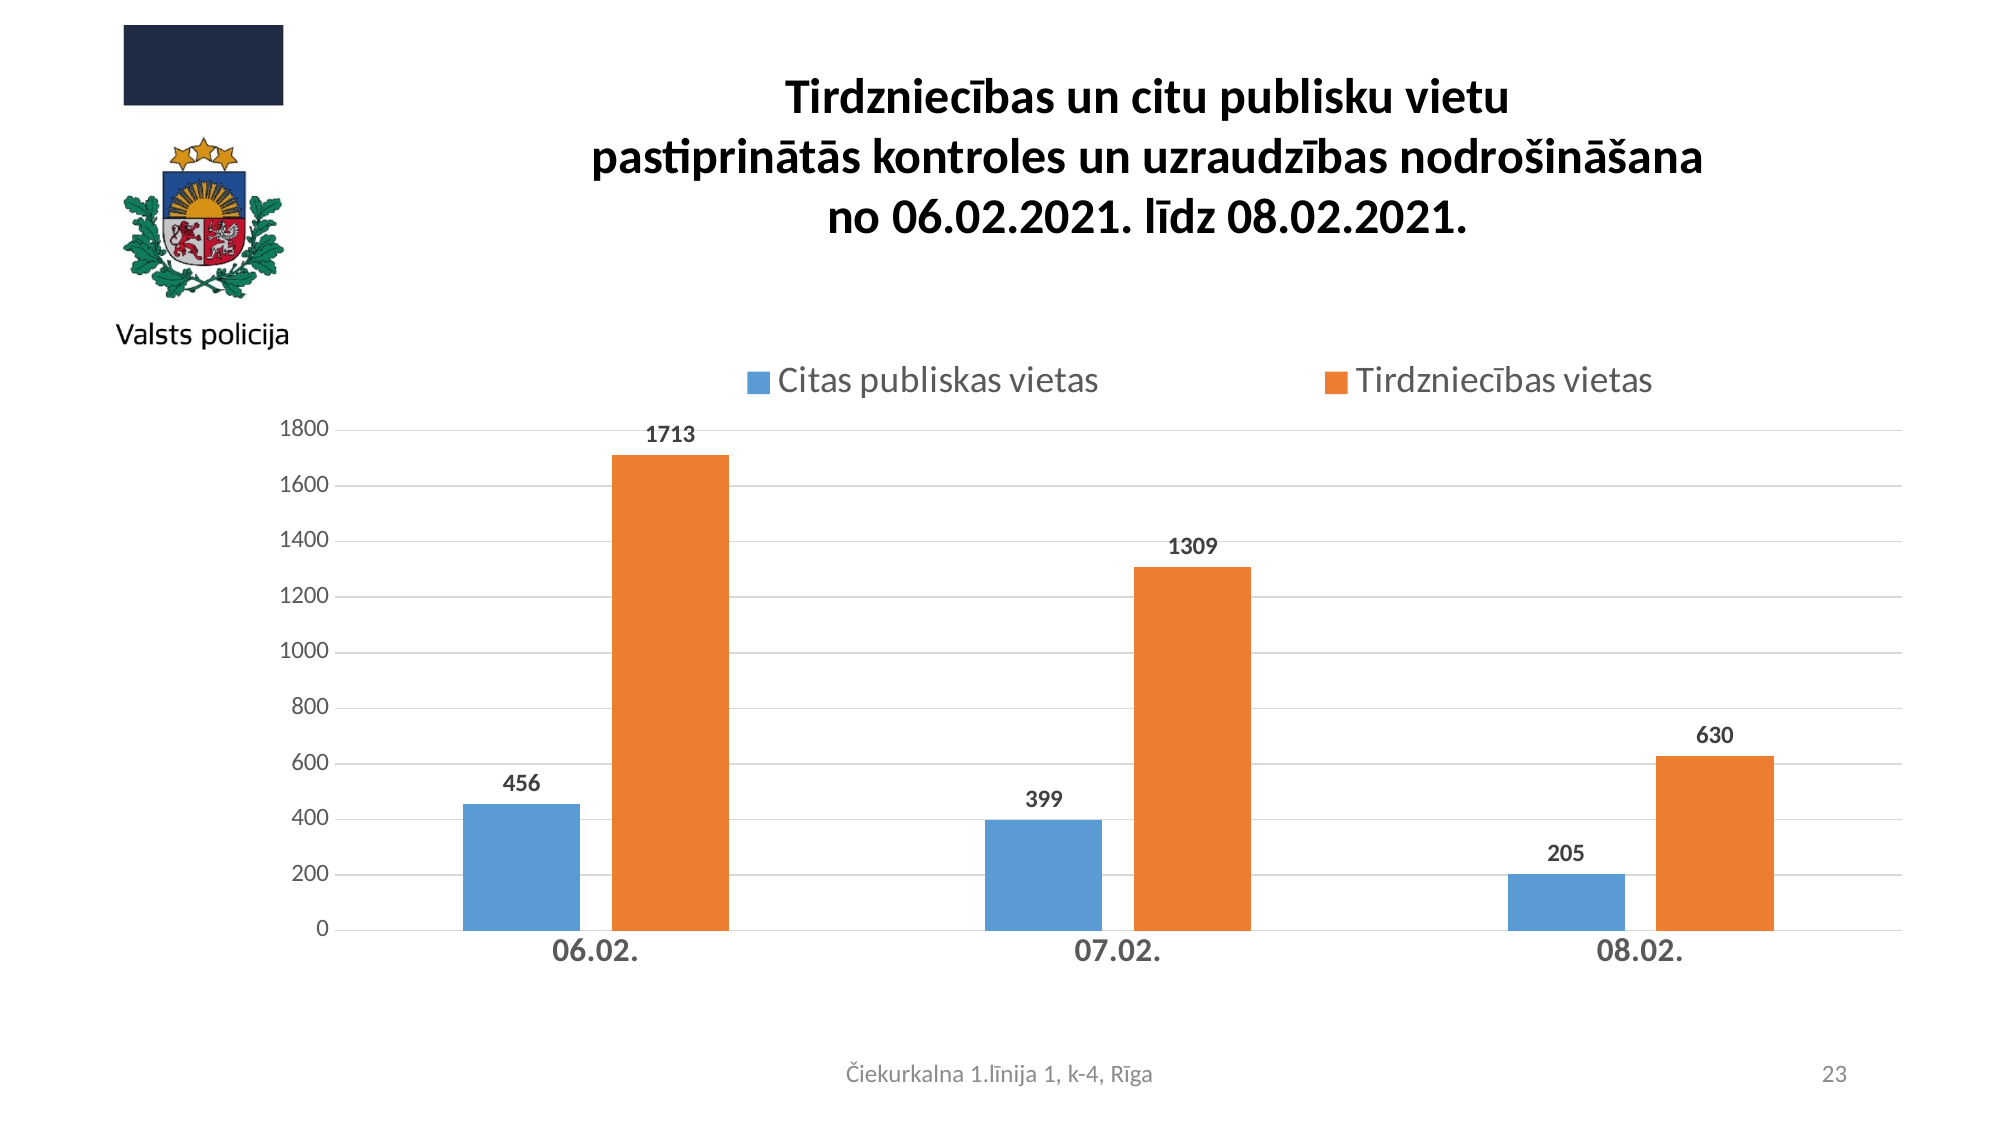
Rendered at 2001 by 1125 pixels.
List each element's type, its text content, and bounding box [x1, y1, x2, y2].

title Tirdzniecības un citu publisku vietu pastiprinātās kontroles un uzraudzības nodrošināšana no 06.02.2021. līdz 08.02.2021. [434, 42, 1862, 252]
slide_number 23 [1412, 1042, 1863, 1103]
picture [111, 25, 299, 351]
footer Čiekurkalna 1.līnija 1, k-4, Rīga [662, 1042, 1338, 1103]
chart [236, 353, 1928, 1010]
